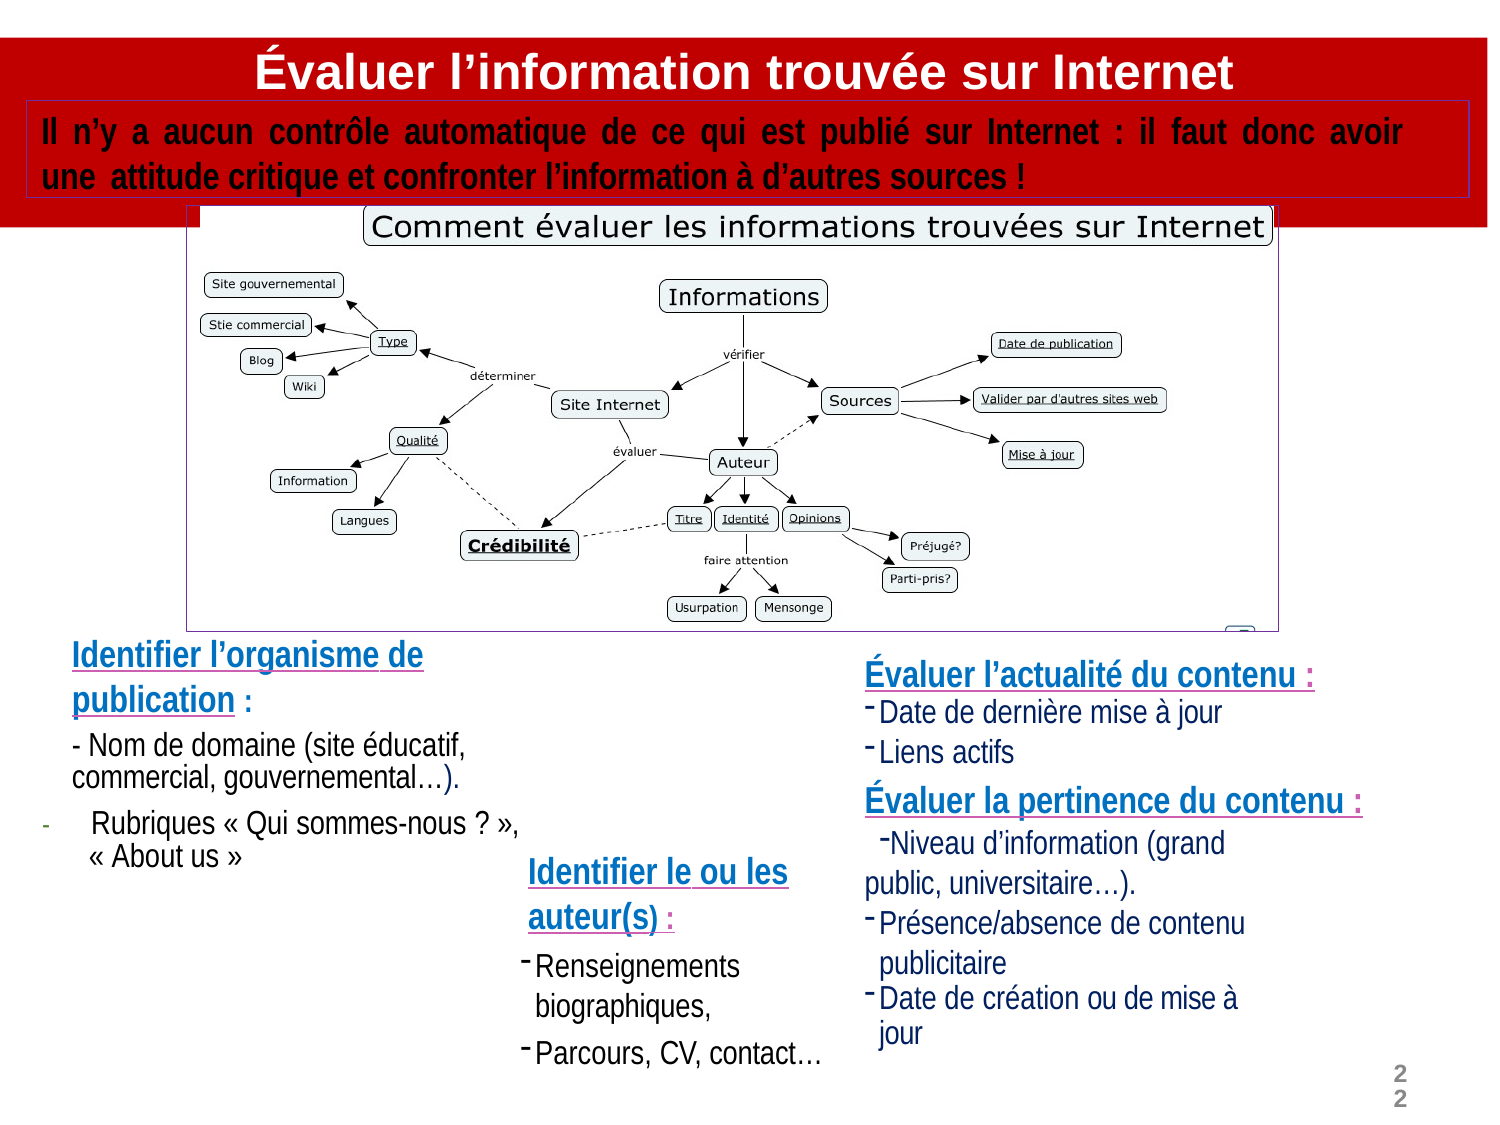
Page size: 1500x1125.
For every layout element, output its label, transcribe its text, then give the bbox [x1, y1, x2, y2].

slide_number 22 [1375, 1057, 1419, 1125]
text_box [185, 204, 1280, 633]
text_box Il n’y a aucun contrôle automatique de ce qui est publié sur Internet : il faut donc avoir une attitude critique et confronter l’information à d’autres sources ! [26, 100, 1470, 198]
title Évaluer l’information trouvée sur Internet [0, 37, 1488, 228]
text_box Évaluer l’actualité du contenu : Date de dernière mise à jour Liens actifs Évaluer la pertinence du contenu : Niveau d’information (grand public, universitaire…). Présence/absence de contenu publicitaire Date de création ou de mise à jour [862, 652, 1419, 1051]
text_box Identifier le ou les auteur(s) : Renseignements biographiques, Parcours, CV, contact… [518, 837, 903, 1071]
text_box Identifier l’organisme de publication : - Nom de domaine (site éducatif, commercial, gouvernemental…). [69, 618, 559, 796]
text_box - Rubriques « Qui sommes-nous ? », « About us » [39, 805, 596, 875]
